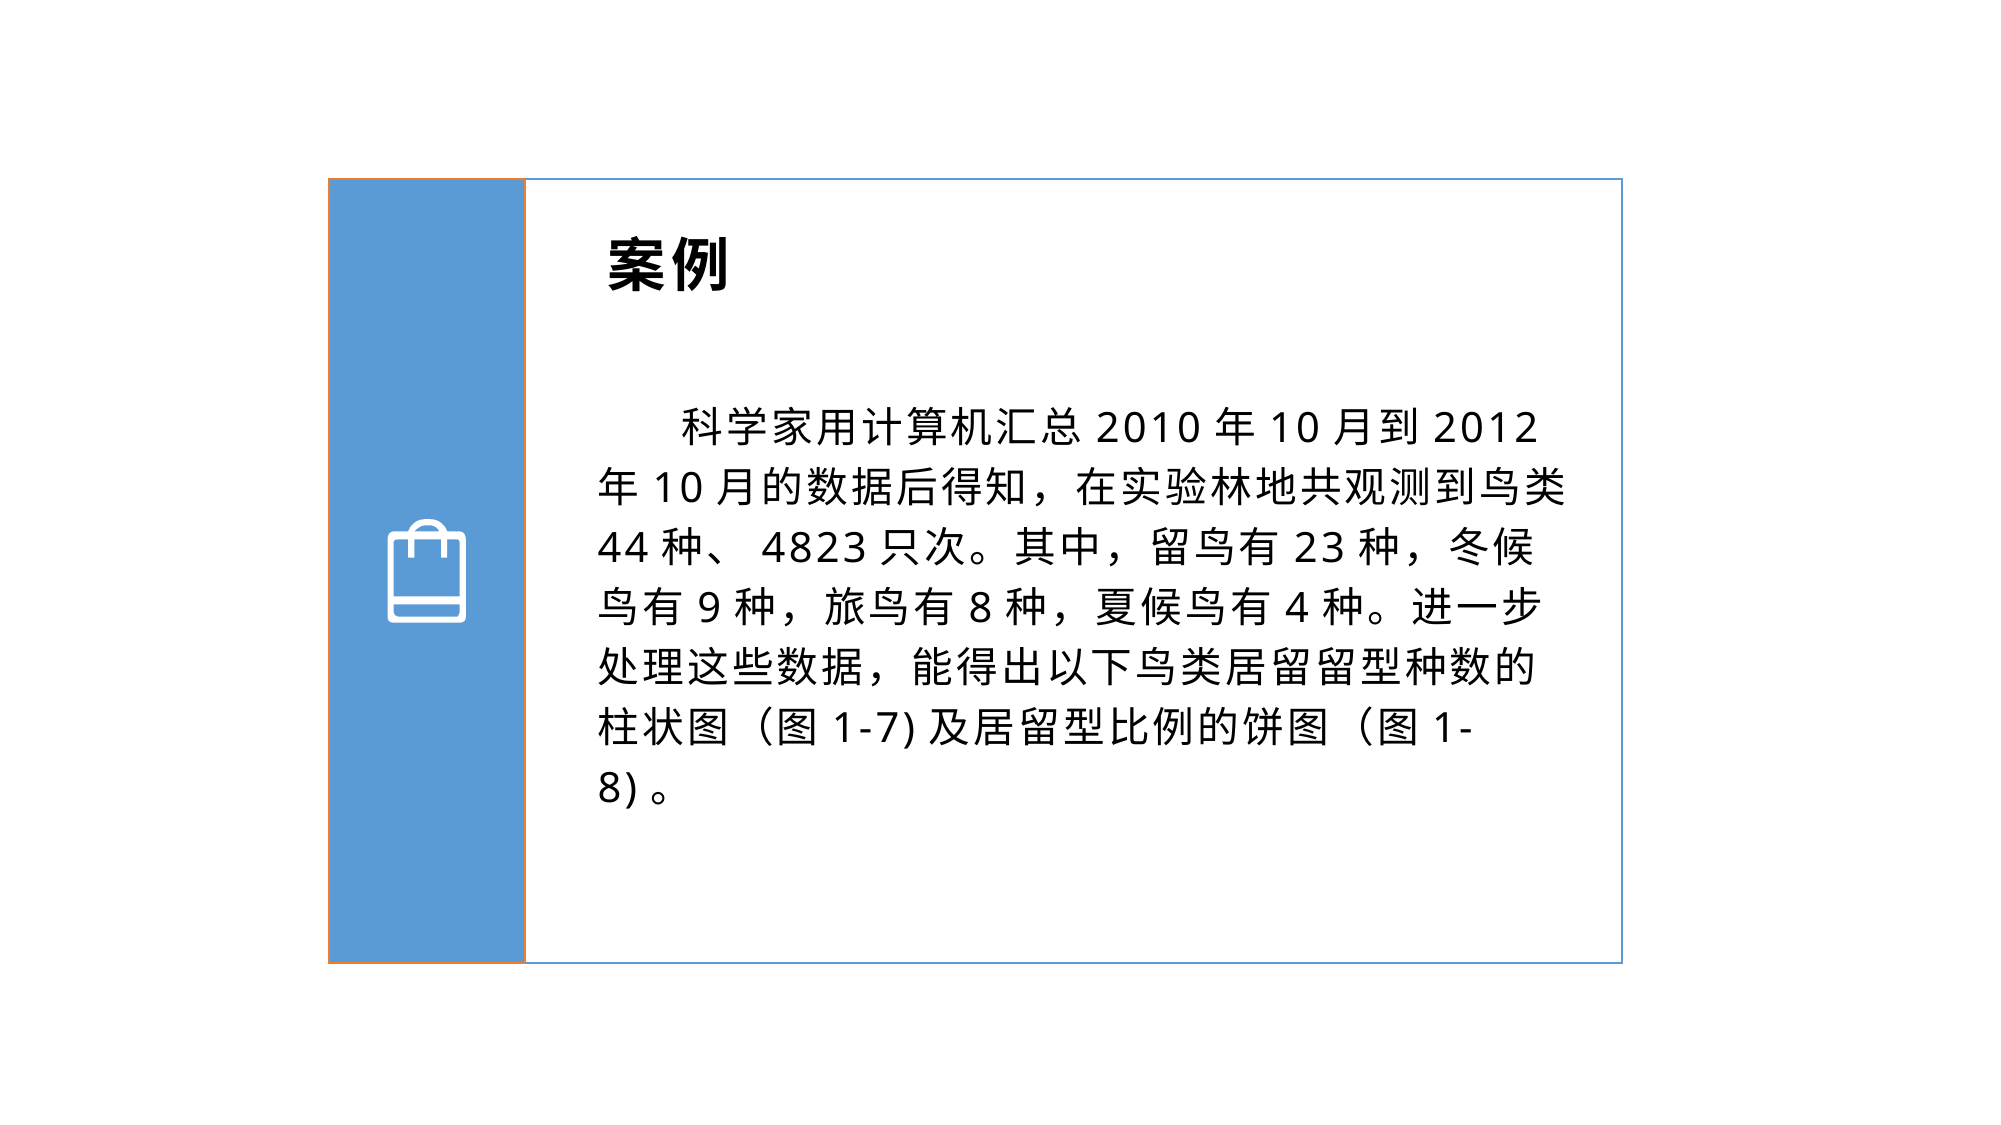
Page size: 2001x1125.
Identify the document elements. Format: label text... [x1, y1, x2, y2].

text_box [387, 519, 466, 623]
text_box 案例 [559, 192, 778, 298]
text_box [526, 178, 1623, 964]
text_box [328, 178, 526, 964]
text_box 科学家用计算机汇总2010年10月到2012年10月的数据后得知，在实验林地共观测到鸟类44种、4823只次。其中，留鸟有23种，冬候鸟有9种，旅鸟有8种，夏候鸟有4种。进一步处理这些数据，能得出以下鸟类居留留型种数的柱状图（图1-7)及居留型比例的饼图（图1-8)。 [582, 391, 1582, 819]
